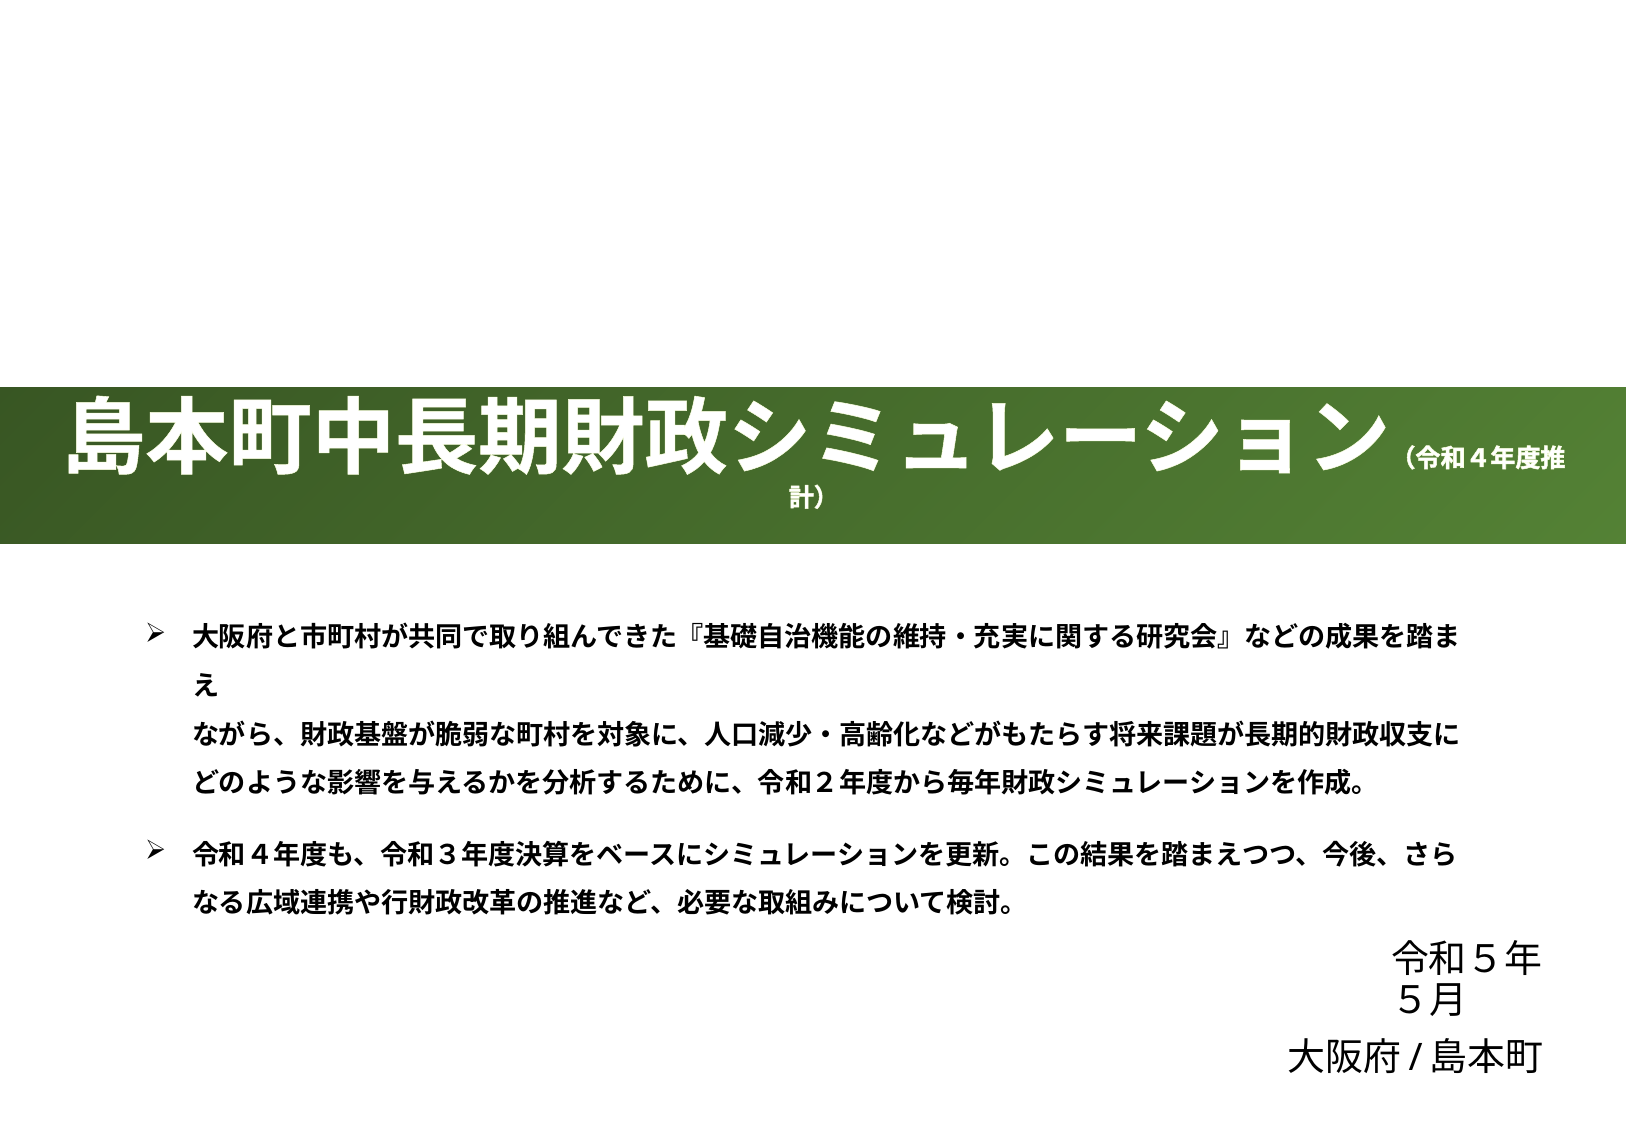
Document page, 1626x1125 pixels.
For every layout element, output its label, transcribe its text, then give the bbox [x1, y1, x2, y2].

text_box 大阪府と市町村が共同で取り組んできた『基礎自治機能の維持・充実に関する研究会』などの成果を踏まえ ながら、財政基盤が脆弱な町村を対象に、人口減少・高齢化などがもたらす将来課題が長期的財政収支に どのような影響を与えるかを分析するために、令和２年度から毎年財政シミュレーションを作成。 令和４年度も、令和３年度決算をベースにシミュレーションを更新。この結果を踏まえつつ、今後、さらなる広域連携や行財政改革の推進など、必要な取組みについて検討。 [130, 595, 1498, 926]
text_box [0, 386, 1625, 545]
title 島本町中長期財政シミュレーション（令和４年度推計） [35, 395, 1593, 520]
subtitle 令和５年５月 大阪府/島本町 [339, 932, 1559, 1088]
